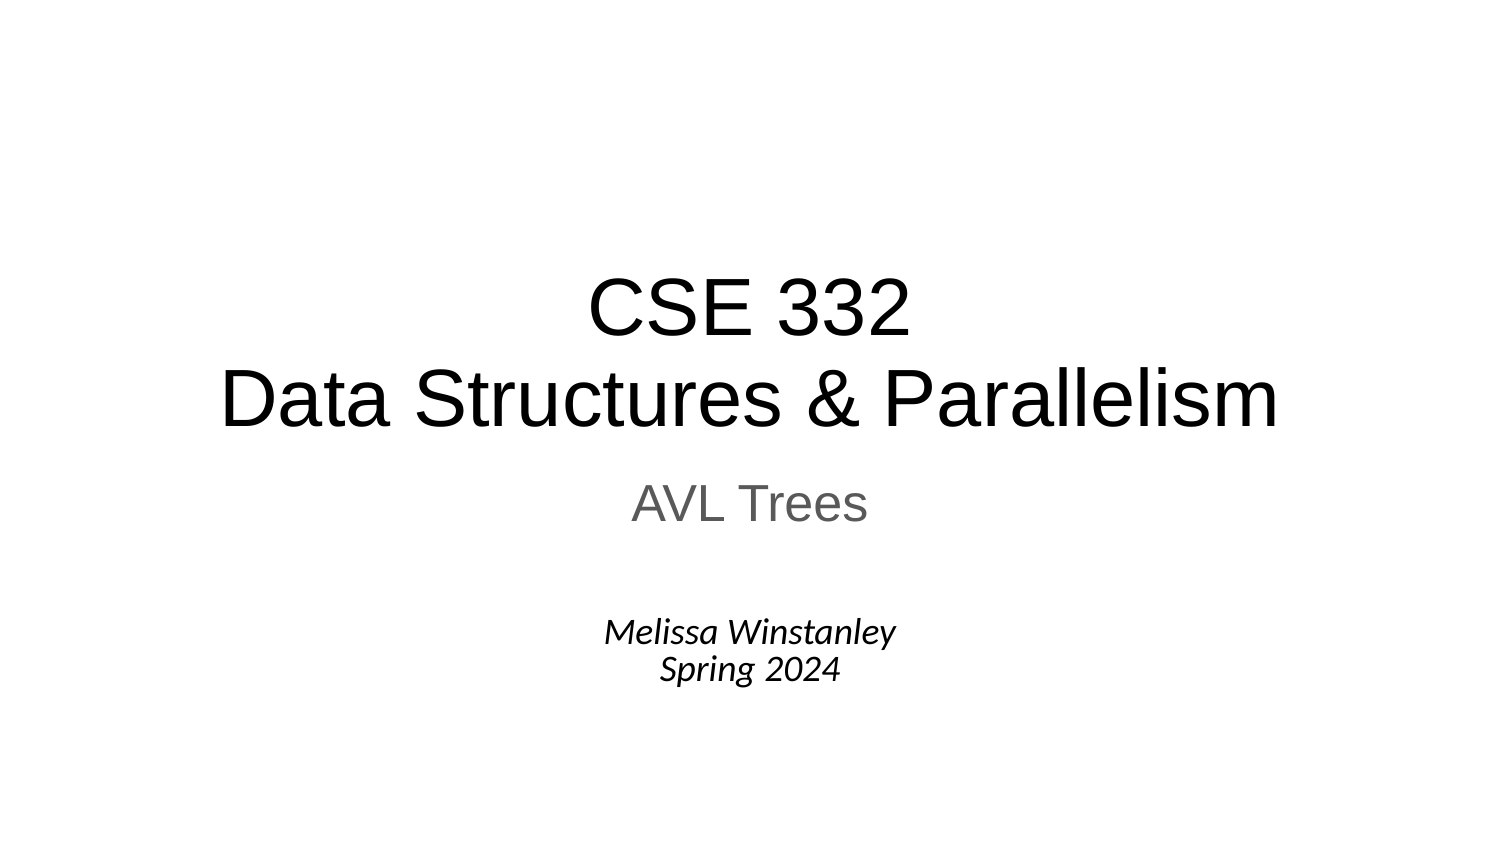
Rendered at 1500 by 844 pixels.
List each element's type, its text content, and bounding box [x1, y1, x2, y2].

text_box Melissa Winstanley Spring 2024 [51, 600, 1449, 731]
subtitle AVL Trees [51, 464, 1449, 595]
title CSE 332 Data Structures & Parallelism [51, 122, 1449, 459]
